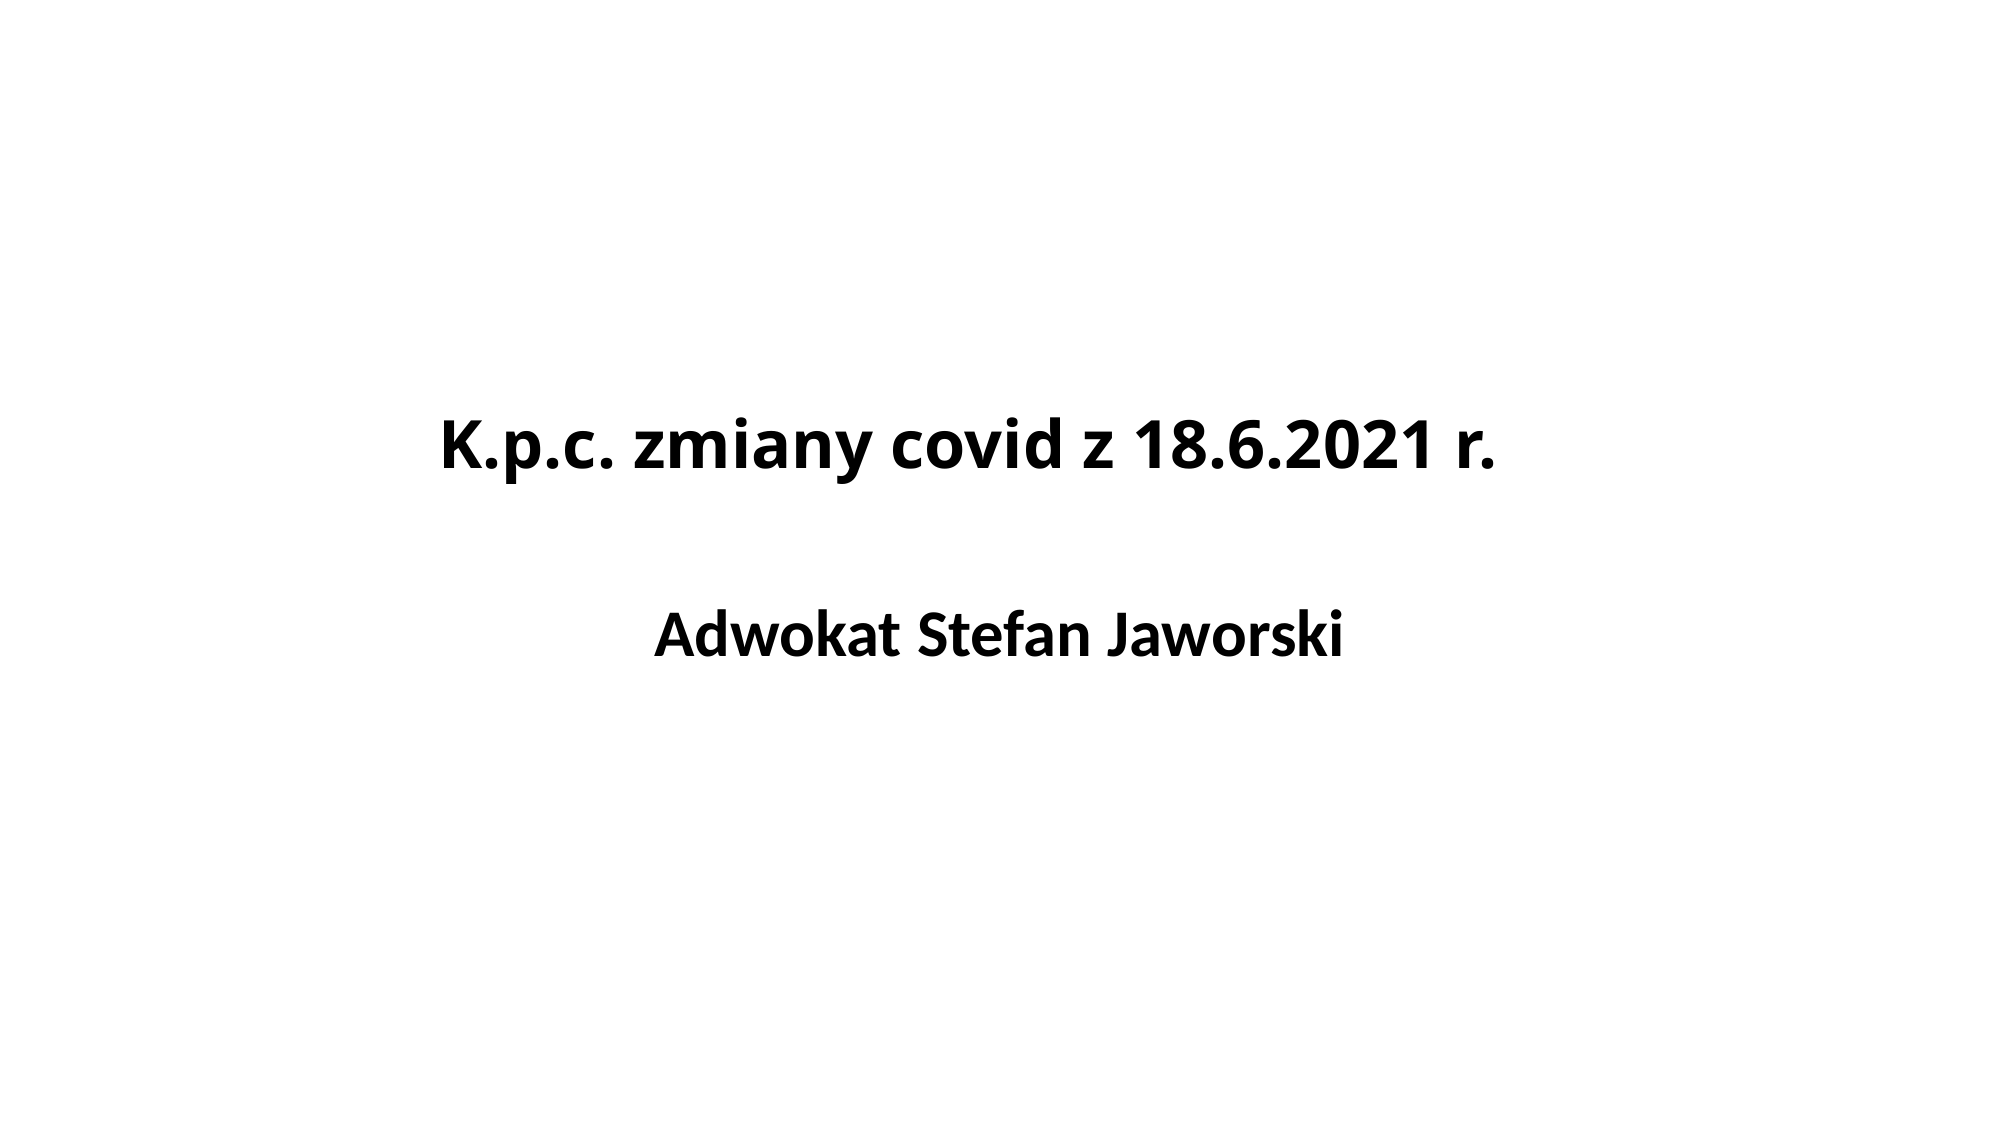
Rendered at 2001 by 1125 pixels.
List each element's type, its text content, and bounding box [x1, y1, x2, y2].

subtitle Adwokat Stefan Jaworski [249, 590, 1750, 863]
title K.p.c. zmiany covid z 18.6.2021 r. [227, 0, 1728, 491]
